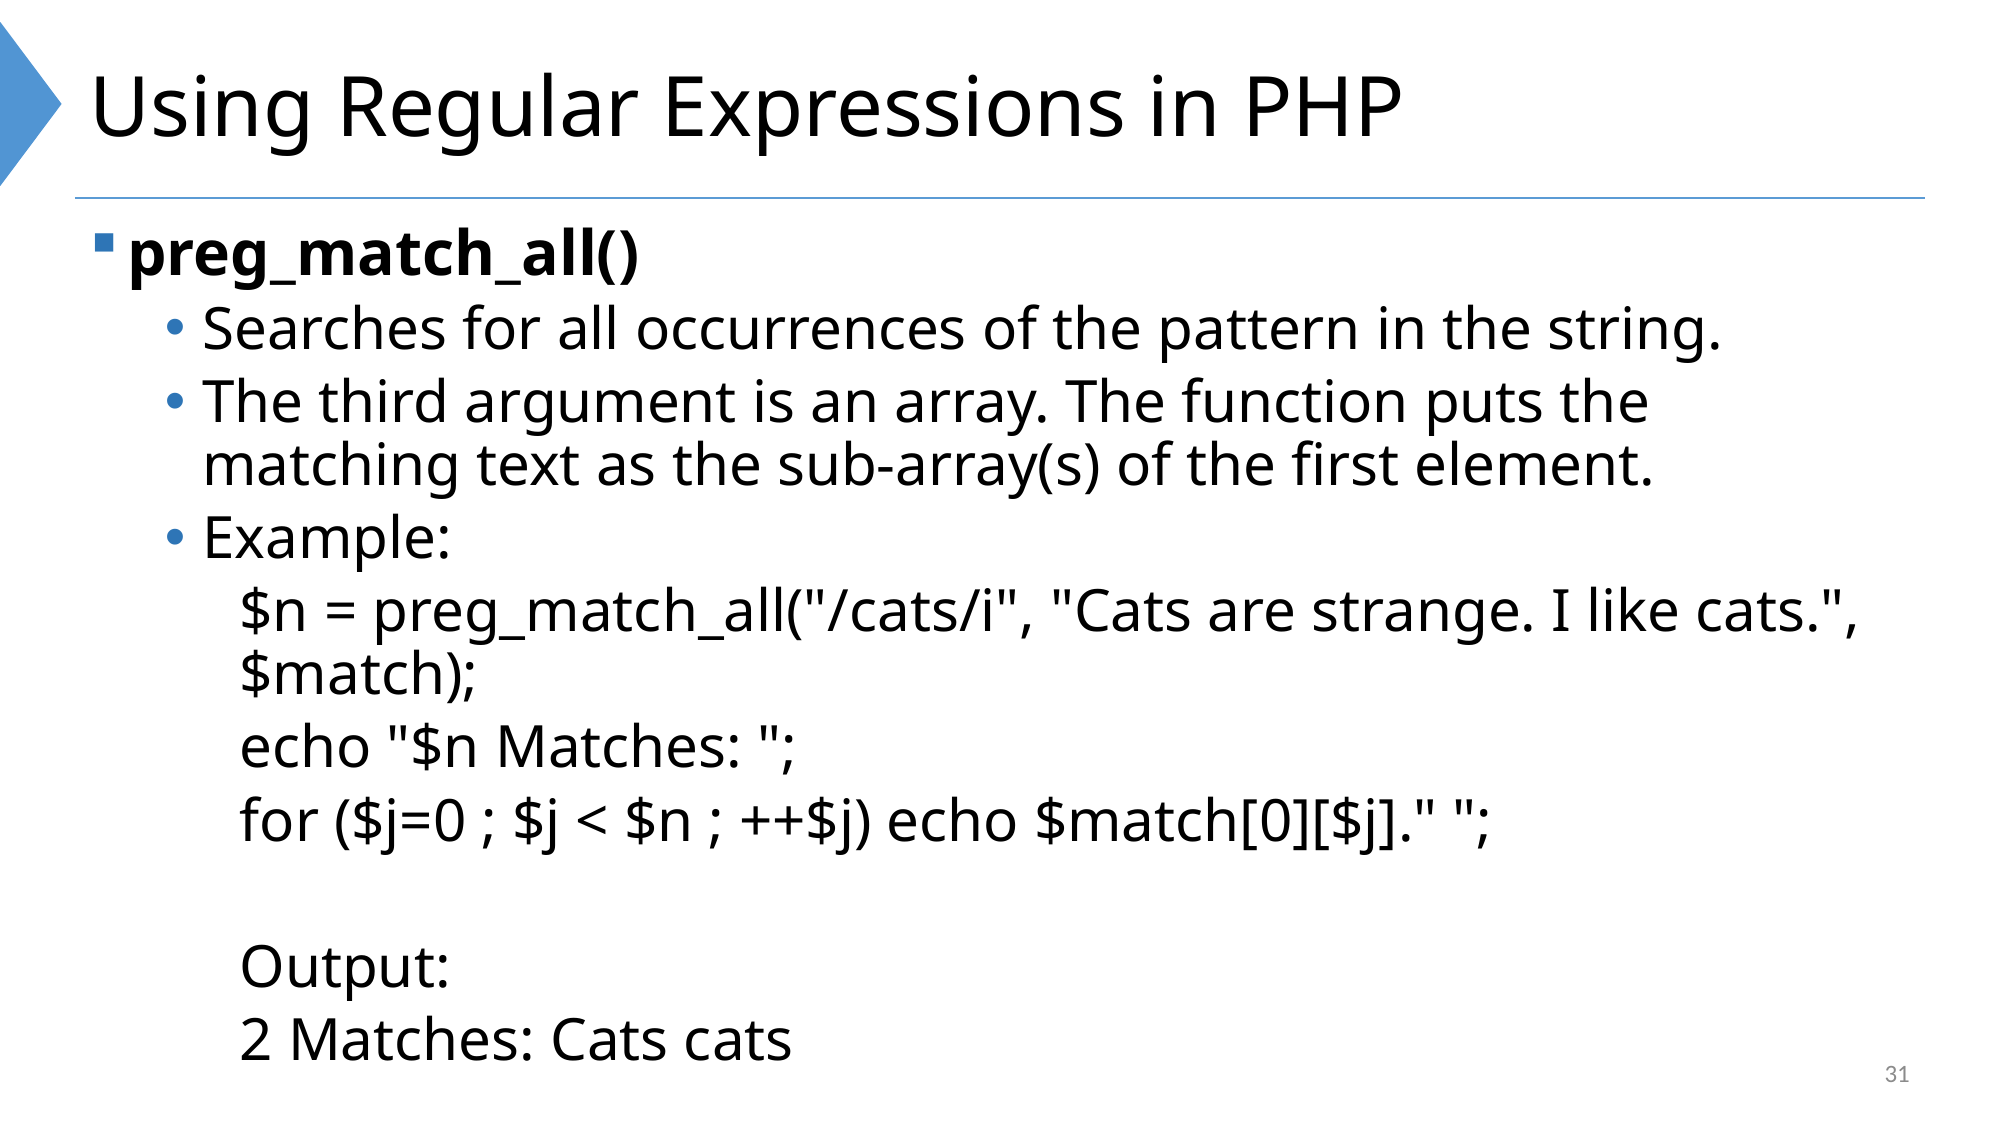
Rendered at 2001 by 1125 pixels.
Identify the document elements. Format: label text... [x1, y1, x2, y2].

list preg_match_all() Searches for all occurrences of the pattern in the string. The third argument is an array. The function puts the matching text as the sub-array(s) of the first element. Example: $n = preg_match_all("/cats/i", "Cats are strange. I like cats.", $match); echo "$n Matches: "; for ($j=0 ; $j < $n ; ++$j) echo $match[0][$j]." "; Output: 2 Matches: Cats cats [74, 213, 1926, 1087]
slide_number 31 [1475, 1042, 1926, 1103]
title Using Regular Expressions in PHP [74, 21, 1926, 198]
